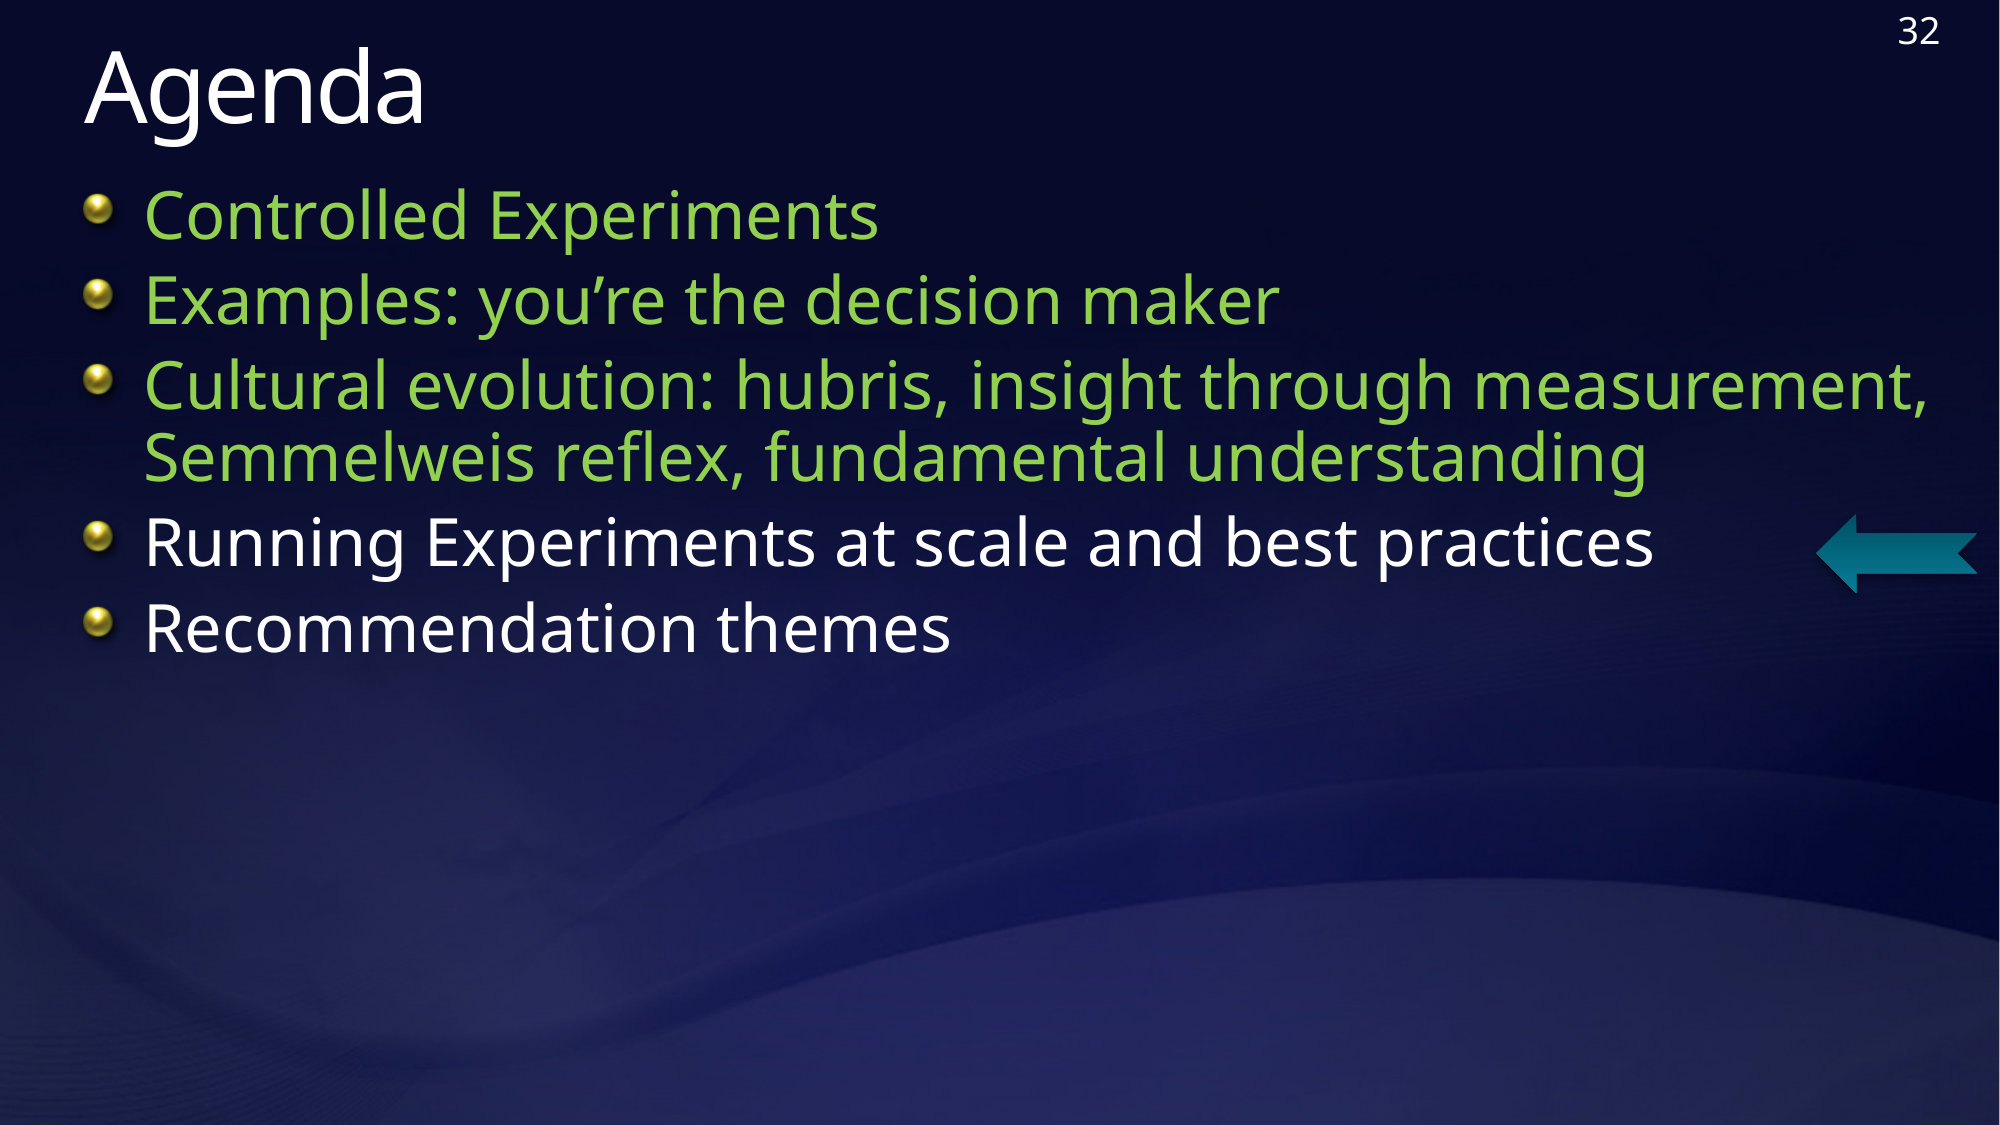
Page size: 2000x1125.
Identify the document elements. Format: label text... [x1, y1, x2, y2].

picture [0, 0, 2000, 1125]
text_box [1816, 513, 1977, 593]
slide_number 32 [1882, 0, 2000, 50]
title Agenda [84, 37, 1917, 147]
list Controlled Experiments Examples: you’re the decision maker Cultural evolution: hubris, insight through measurement, Semmelweis reflex, fundamental understanding Running Experiments at scale and best practices Recommendation themes [78, 181, 1945, 683]
